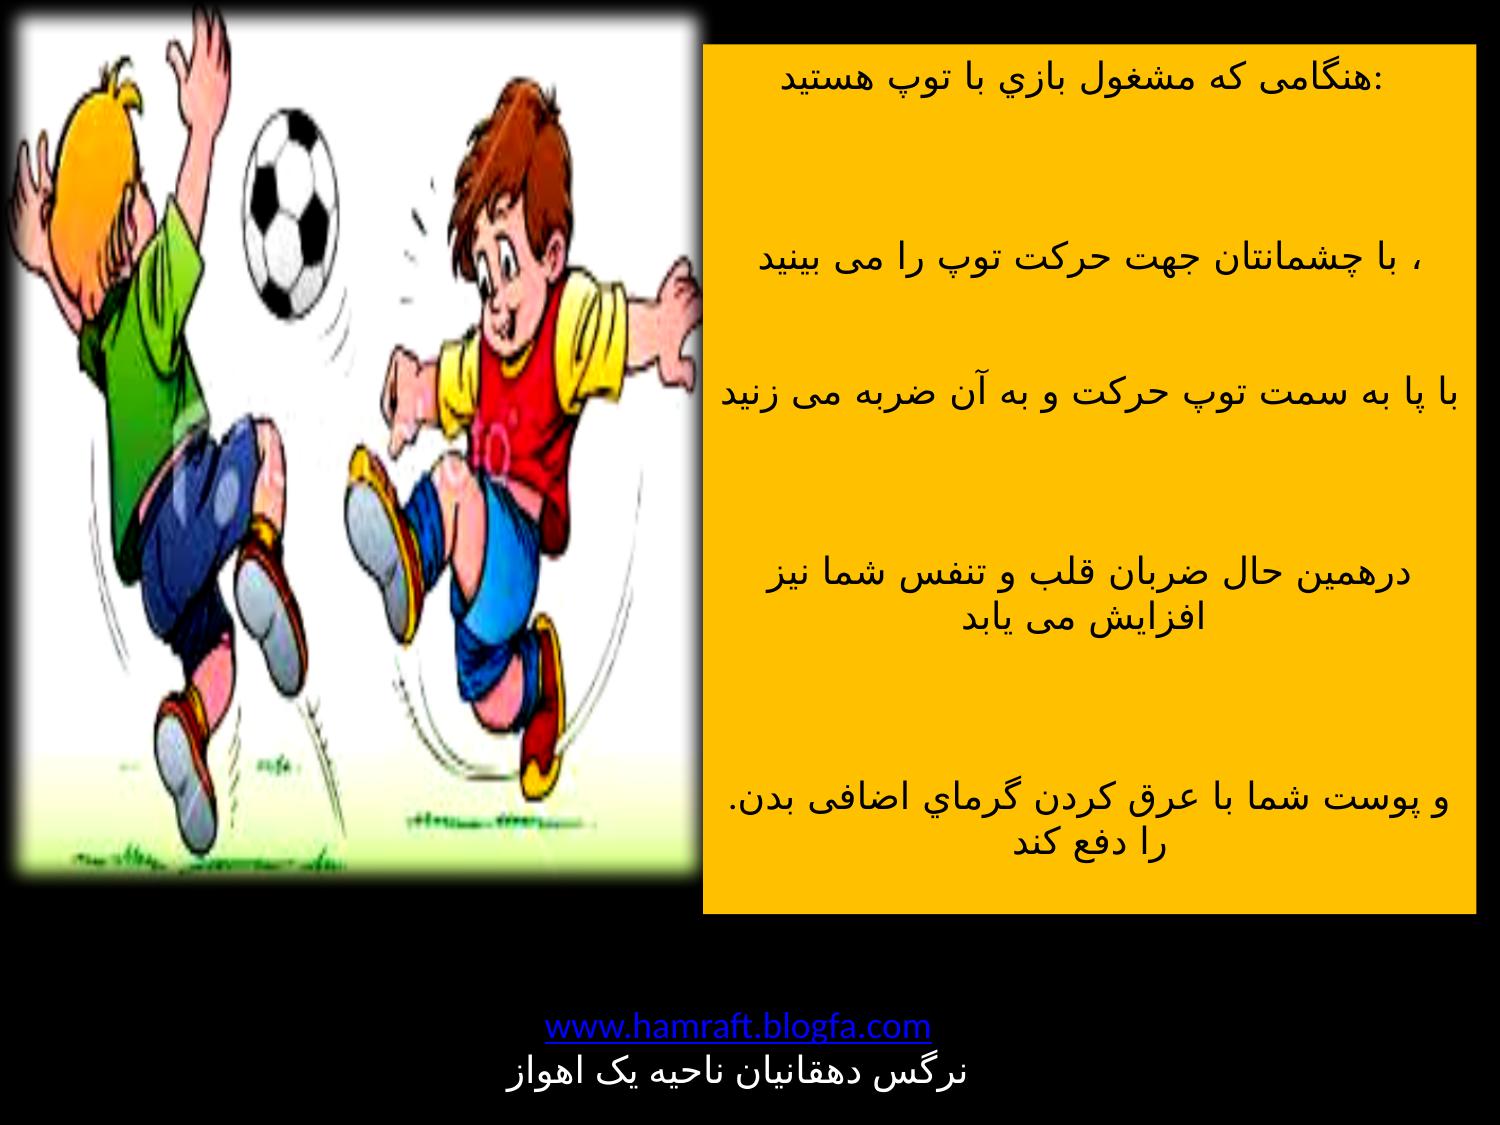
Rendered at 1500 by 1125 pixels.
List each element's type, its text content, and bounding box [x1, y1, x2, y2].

picture [0, 0, 716, 891]
text_box www.hamraft.blogfa.com نرگس دهقانیان ناحیه یک اهواز [363, 949, 1114, 1099]
text_box هنگامی که مشغول بازي با توپ هستید: با چشمانتان جهت حرکت توپ را می بینید ، با پا به سمت توپ حرکت و به آن ضربه می زنید درهمین حال ضربان قلب و تنفس شما نیز افزایش می یابد .و پوست شما با عرق کردن گرماي اضافی بدن را دفع کند [703, 44, 1477, 915]
